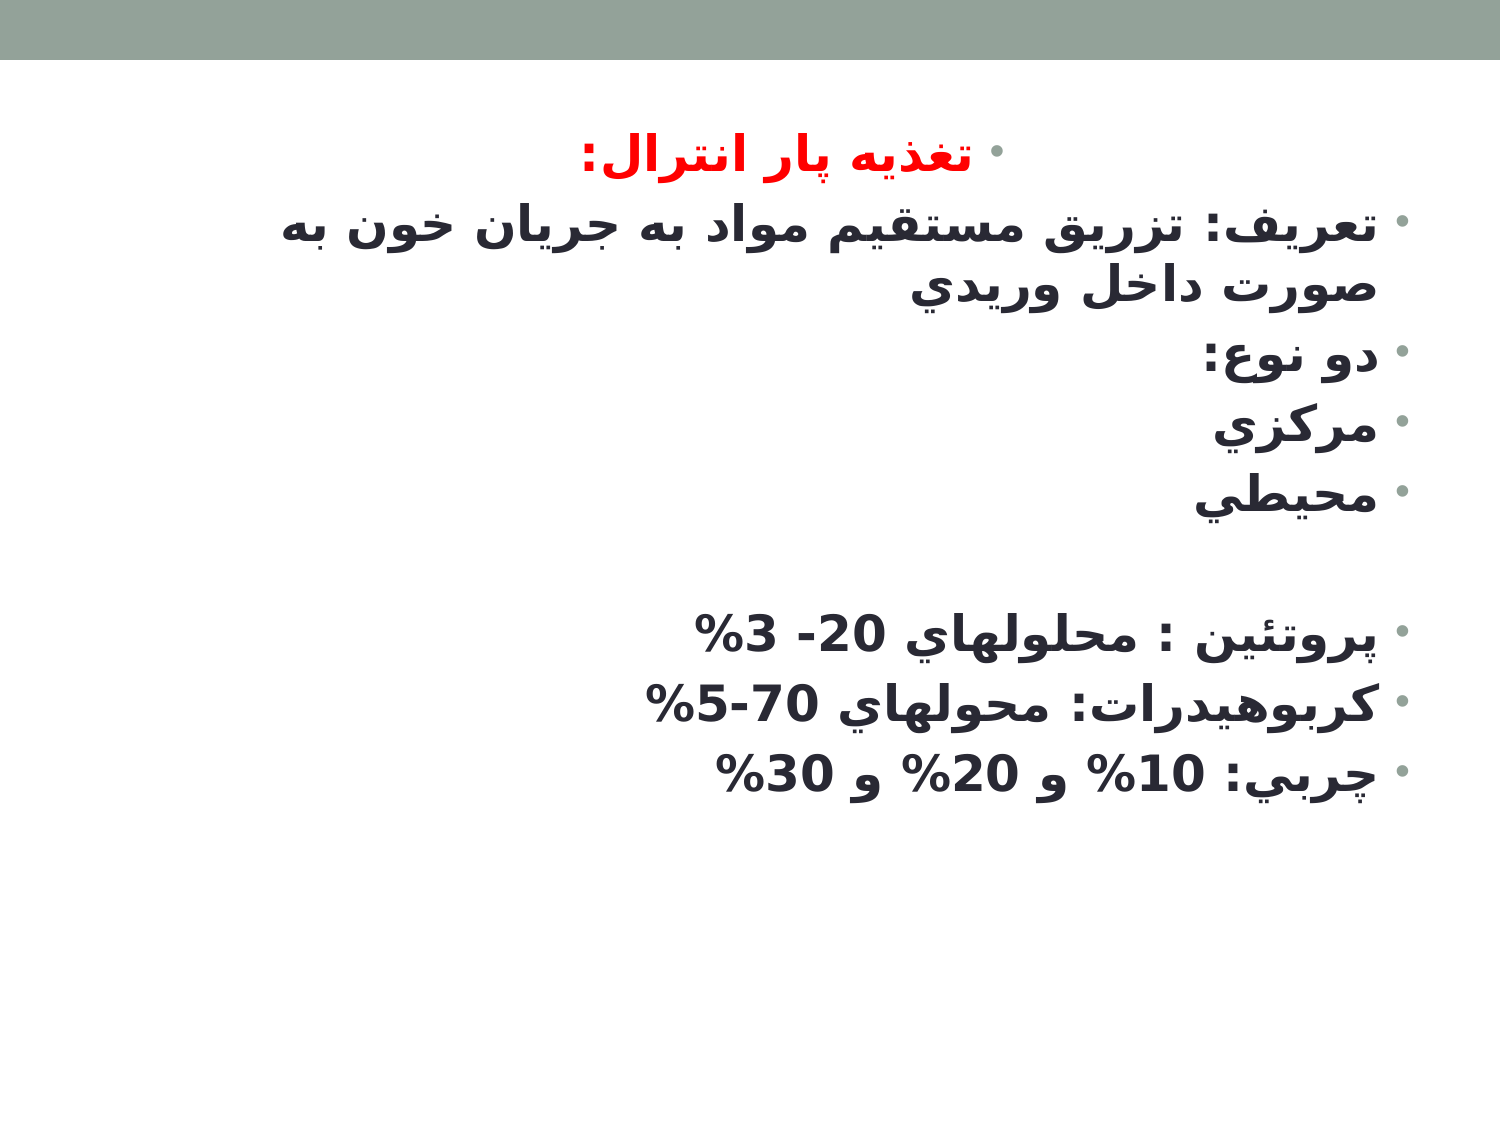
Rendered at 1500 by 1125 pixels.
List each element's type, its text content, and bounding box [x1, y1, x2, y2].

subtitle تغذيه پار انترال: تعريف: تزريق مستقيم مواد به جريان خون به صورت داخل وريدي دو نوع: مركزي محيطي پروتئين : محلولهاي 20- 3% كربوهيدرات: محولهاي 70-5% چربي: 10% و 20% و 30% [159, 113, 1425, 981]
